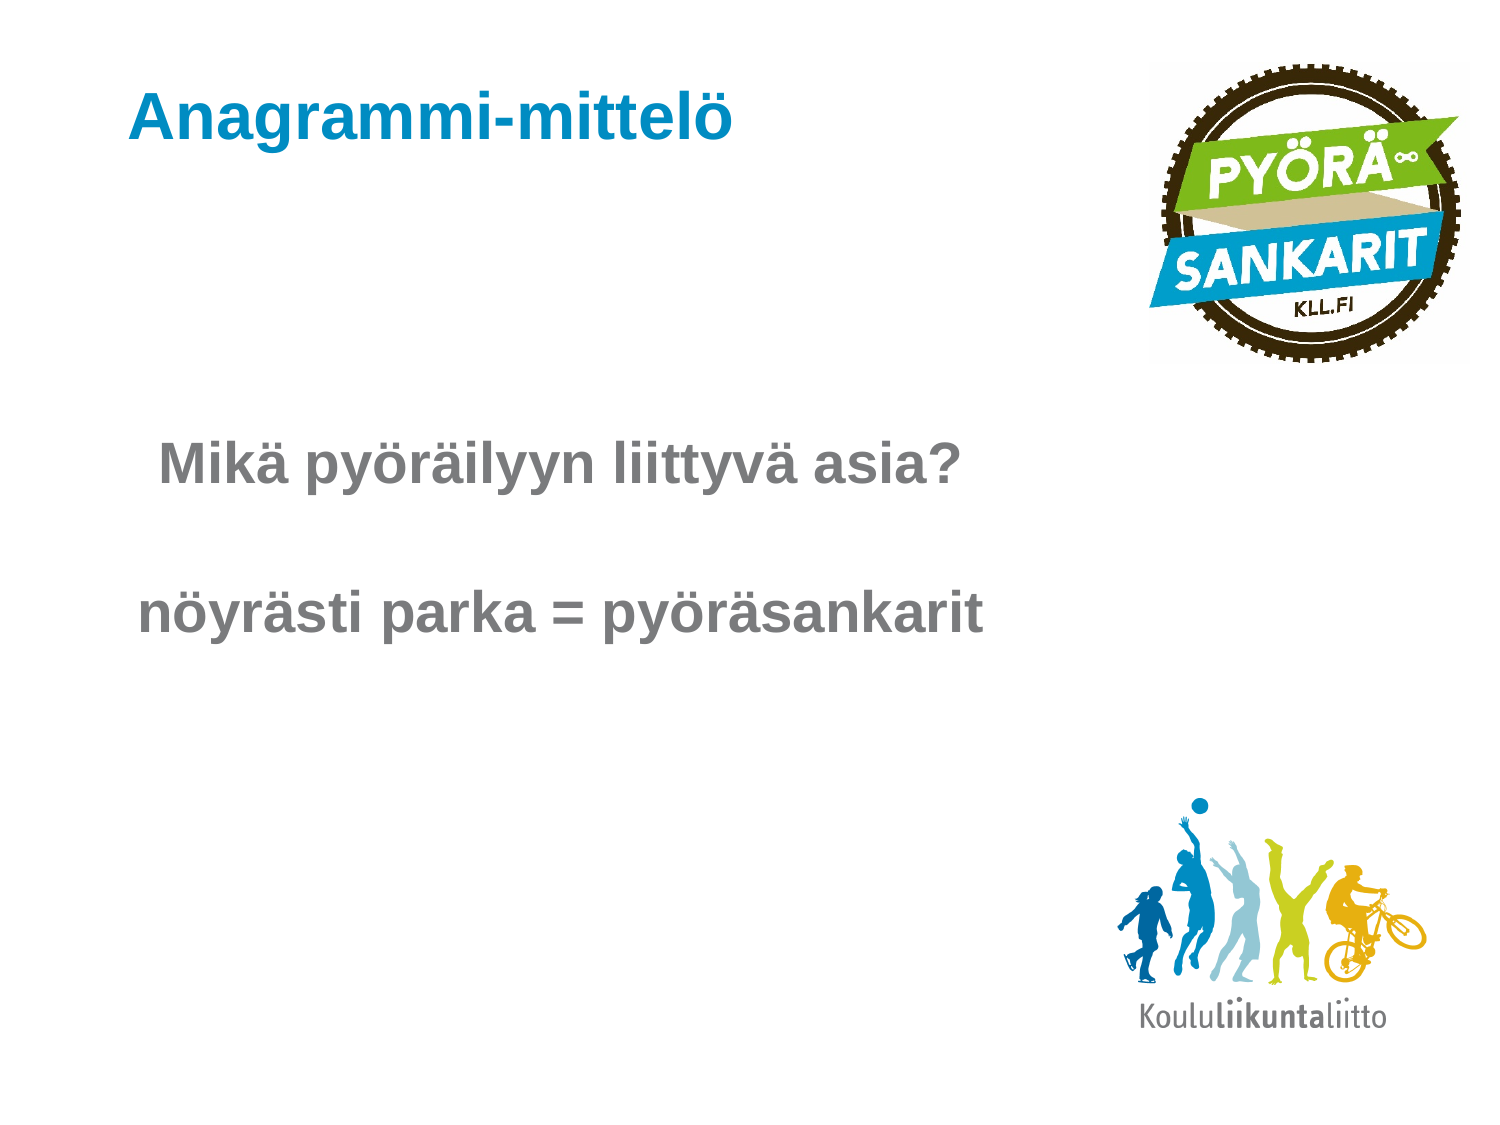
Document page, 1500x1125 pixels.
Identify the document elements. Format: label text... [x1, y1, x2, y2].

title Anagrammi-mittelö [112, 62, 1147, 161]
picture [1094, 774, 1450, 1052]
picture [1149, 62, 1470, 364]
list Mikä pyöräilyyn liittyvä asia? nöyrästi parka = pyöräsankarit [112, 182, 1011, 907]
